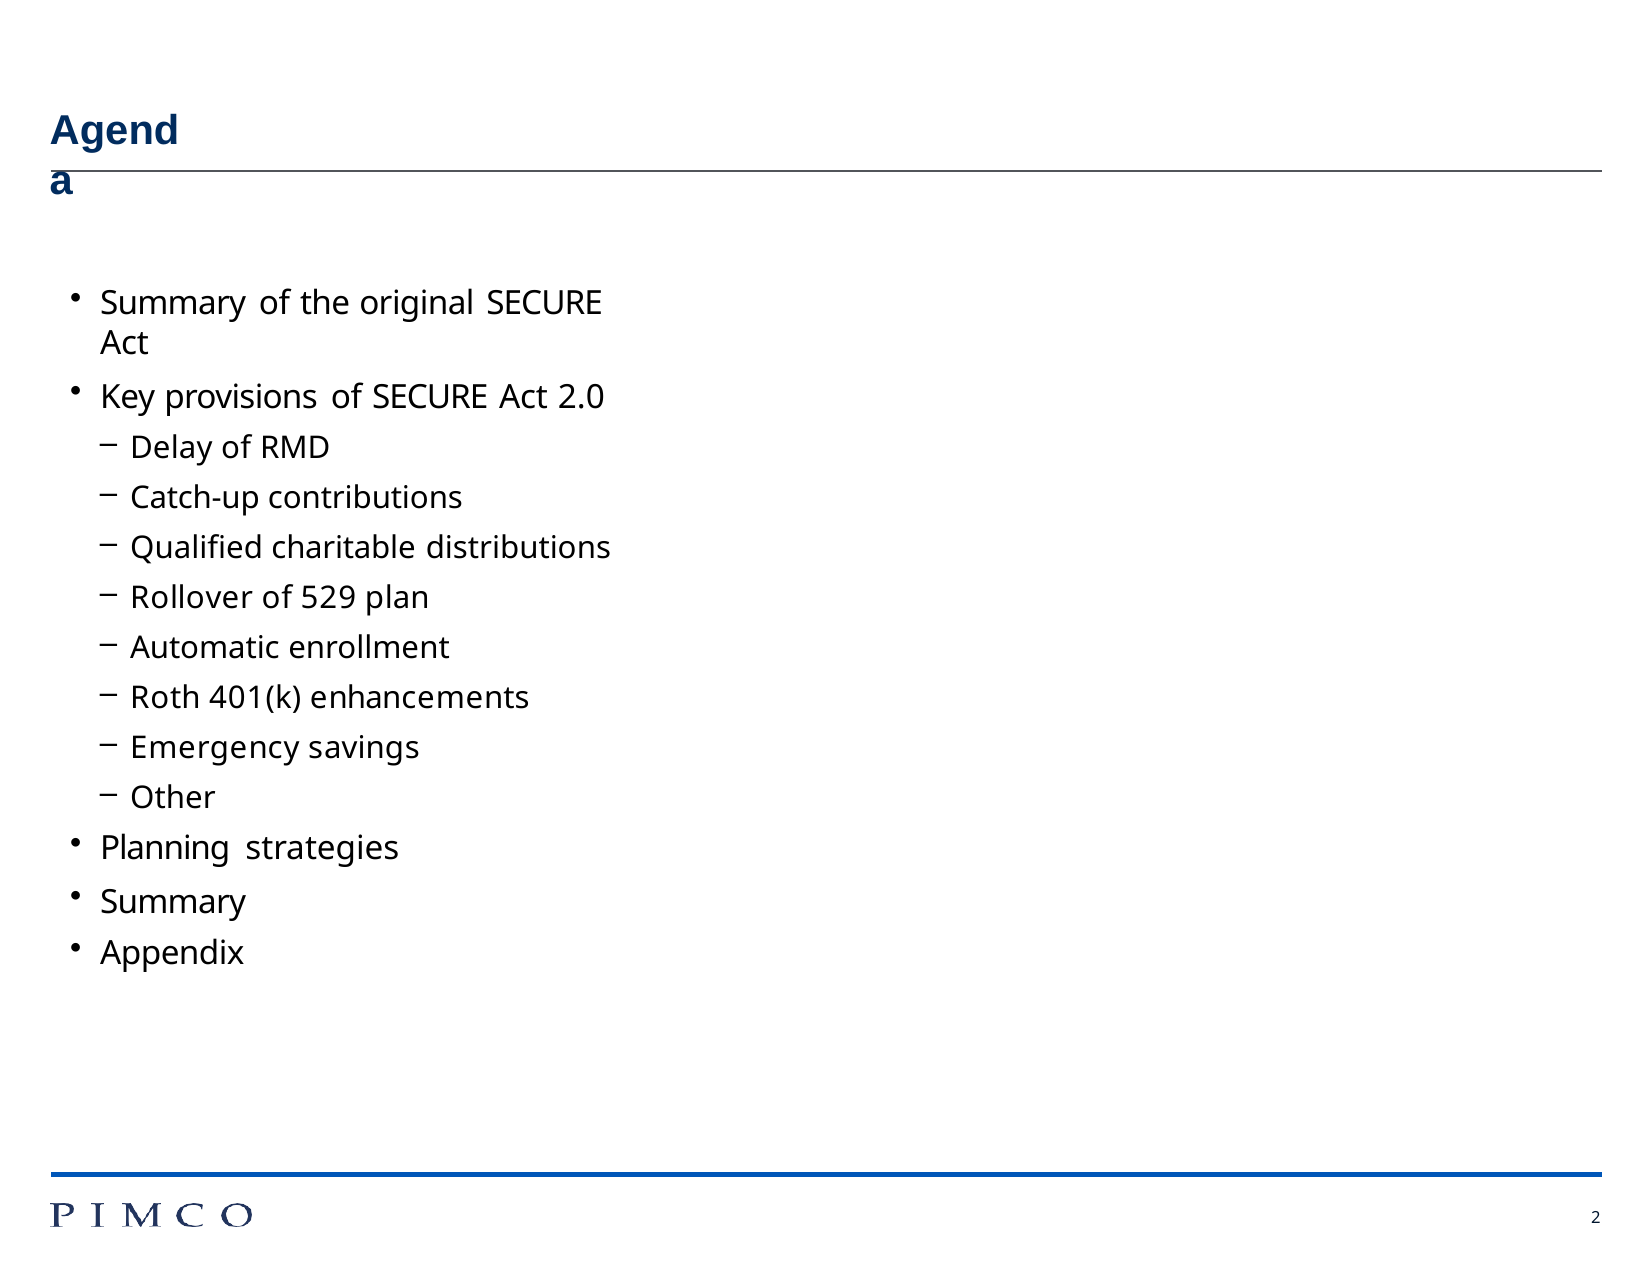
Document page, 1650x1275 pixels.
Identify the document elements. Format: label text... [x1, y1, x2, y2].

picture [176, 1203, 204, 1227]
title Agenda [47, 101, 202, 317]
text_box Summary of the original SECURE Act Key provisions of SECURE Act 2.0 Delay of RMD Catch-up contributions Qualified charitable distributions Rollover of 529 plan Automatic enrollment Roth 401(k) enhancements Emergency savings Other Planning strategies Summary Appendix [68, 266, 658, 972]
picture [221, 1203, 253, 1227]
picture [91, 1203, 104, 1227]
picture [121, 1203, 161, 1227]
picture [49, 1203, 74, 1227]
text_box 2 [1589, 1204, 1603, 1227]
